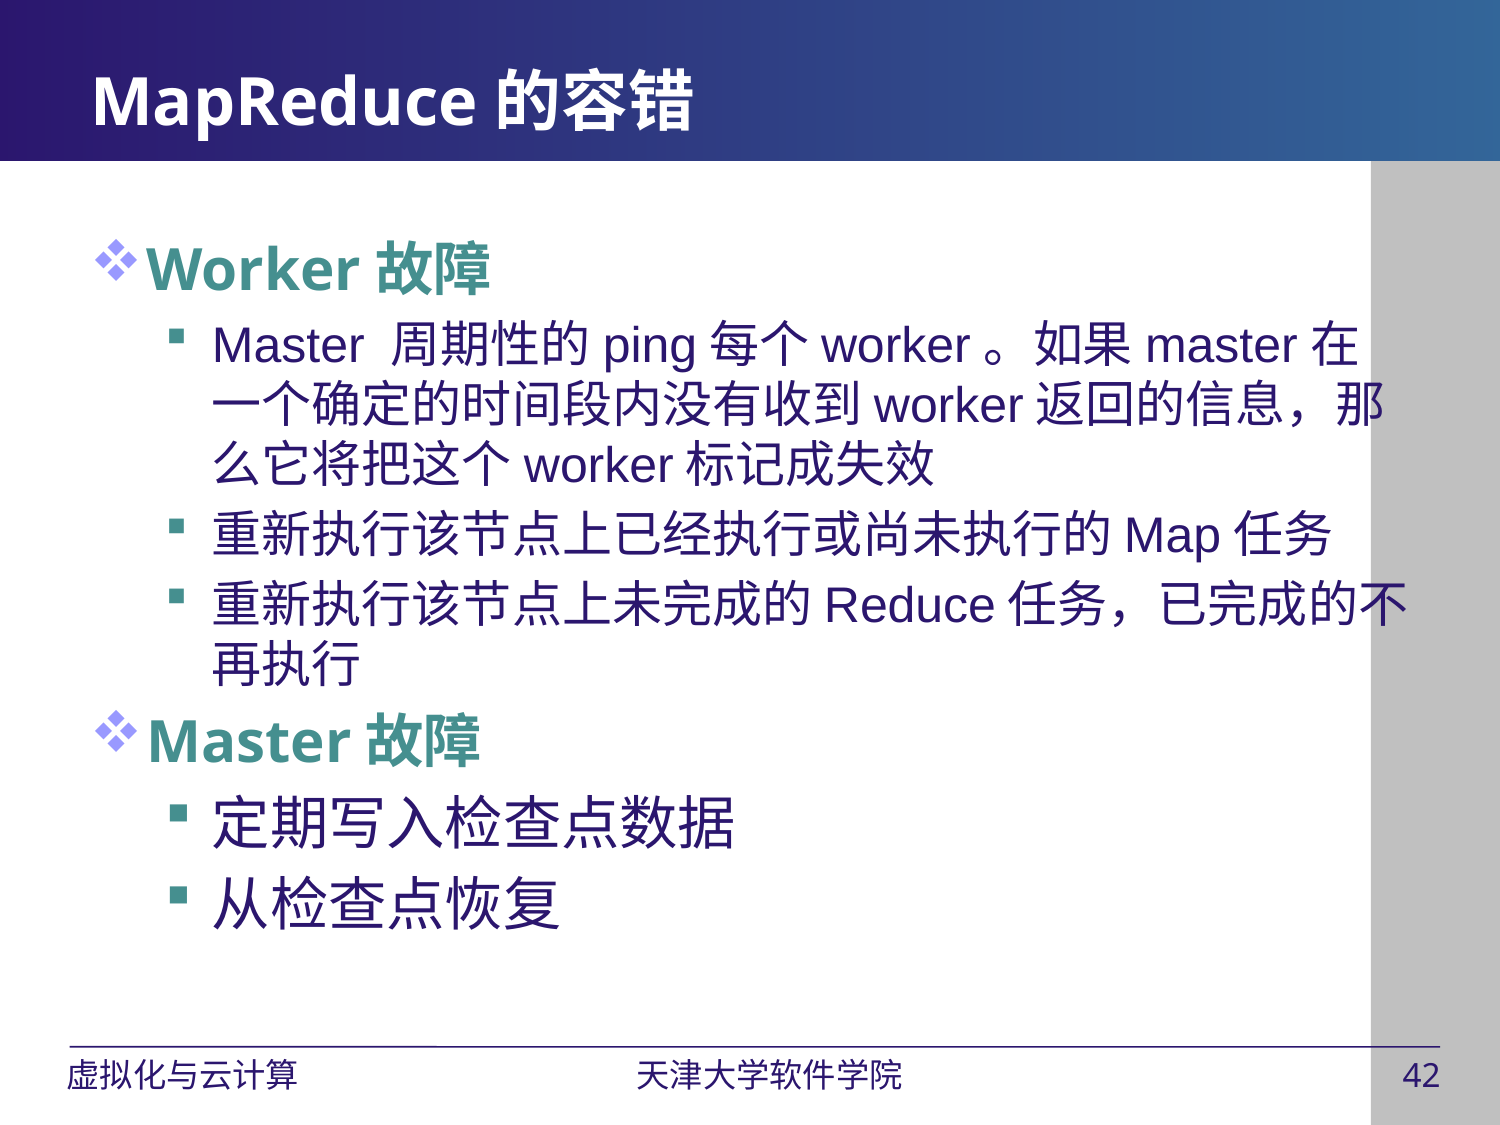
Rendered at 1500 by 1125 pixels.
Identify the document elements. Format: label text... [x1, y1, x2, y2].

title MapReduce的容错 [74, 52, 1088, 145]
list Worker故障 Master 周期性的ping每个worker。如果master在一个确定的时间段内没有收到worker返回的信息，那么它将把这个worker标记成失效 重新执行该节点上已经执行或尚未执行的Map任务 重新执行该节点上未完成的Reduce任务，已完成的不再执行 Master故障 定期写入检查点数据 从检查点恢复 [74, 224, 1426, 1038]
